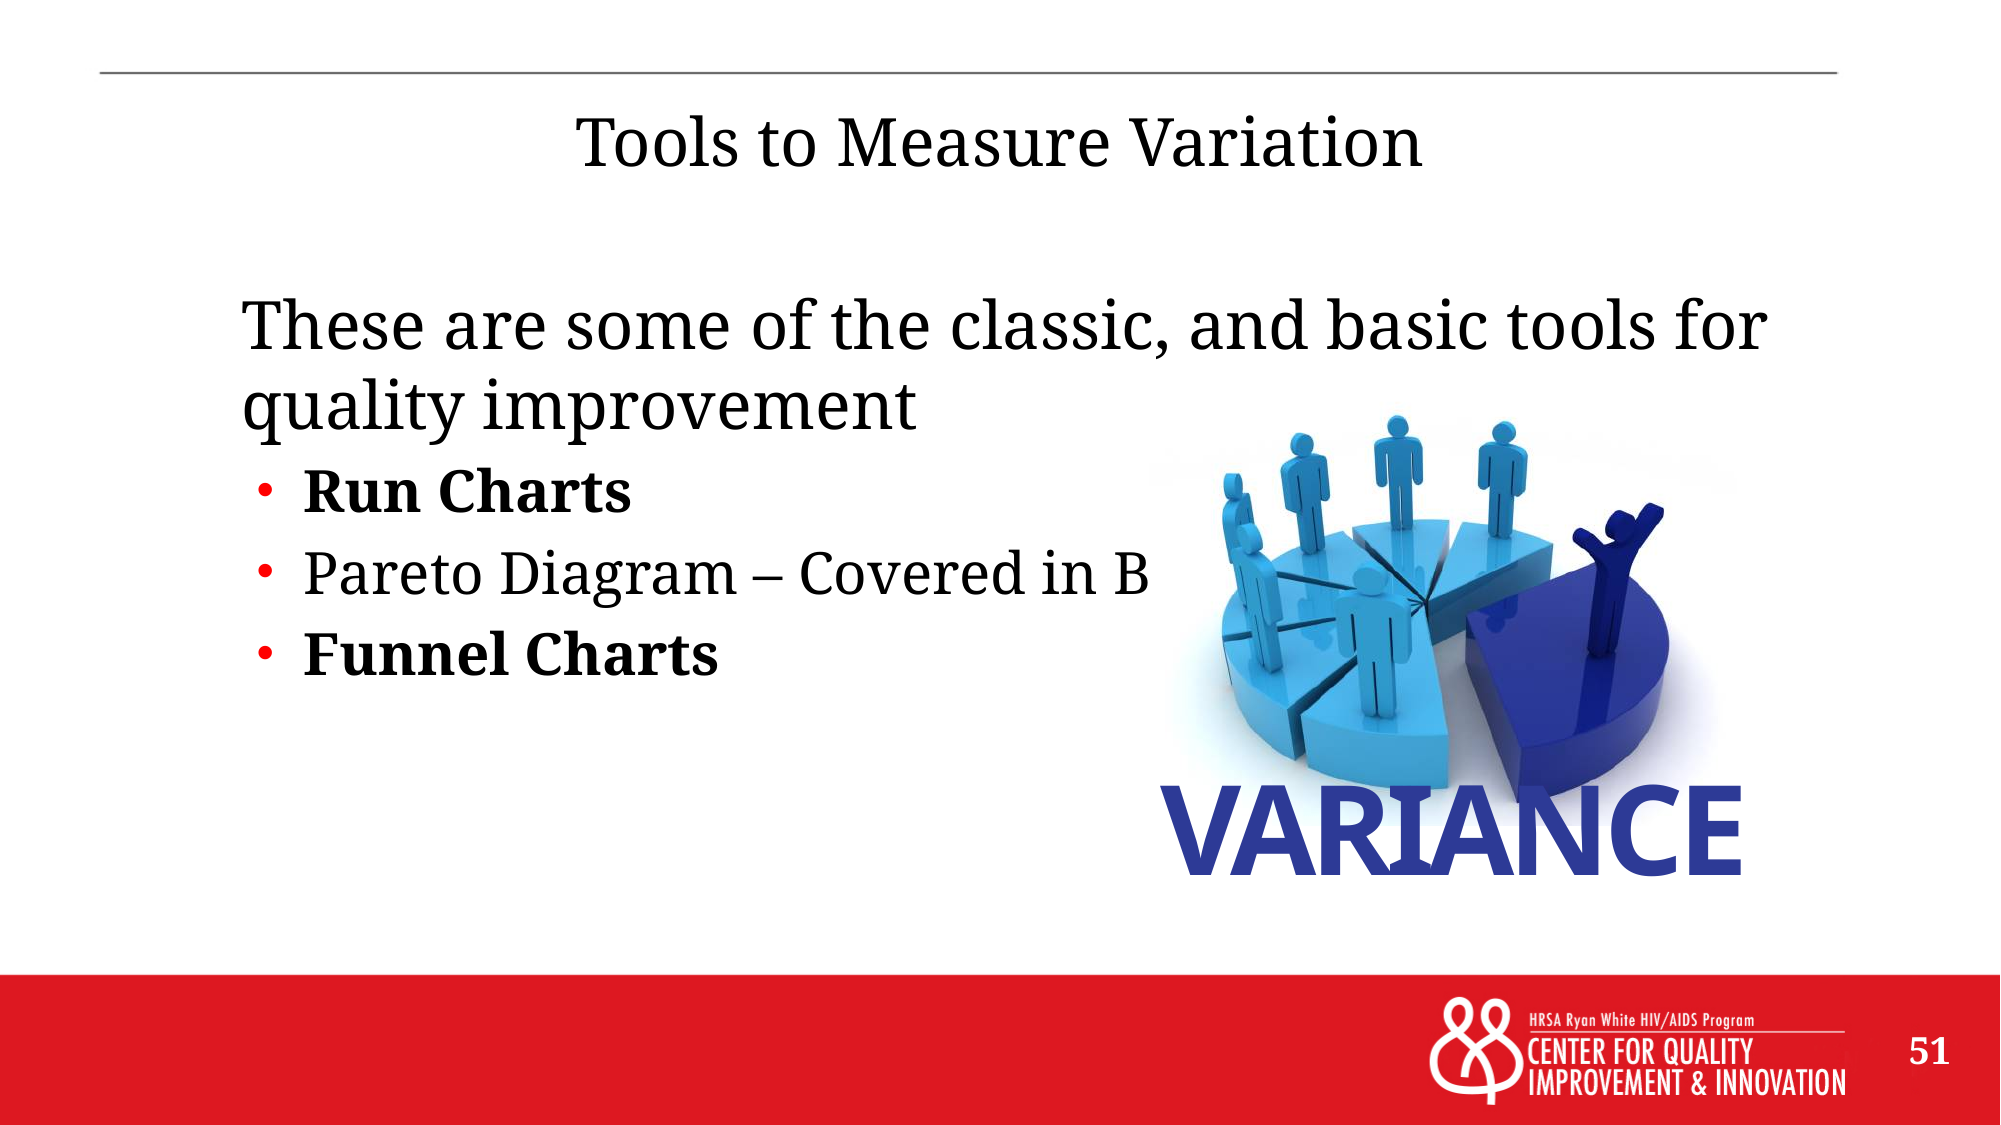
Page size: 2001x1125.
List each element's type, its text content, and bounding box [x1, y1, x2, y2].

list These are some of the classic, and basic tools for quality improvement Run Charts Pareto Diagram – Covered in Beg LL Funnel Charts [166, 275, 1867, 963]
picture [0, 0, 2000, 1125]
title Tools to Measure Variation [95, 79, 1905, 201]
text_box VARIANCE [1145, 742, 1764, 908]
